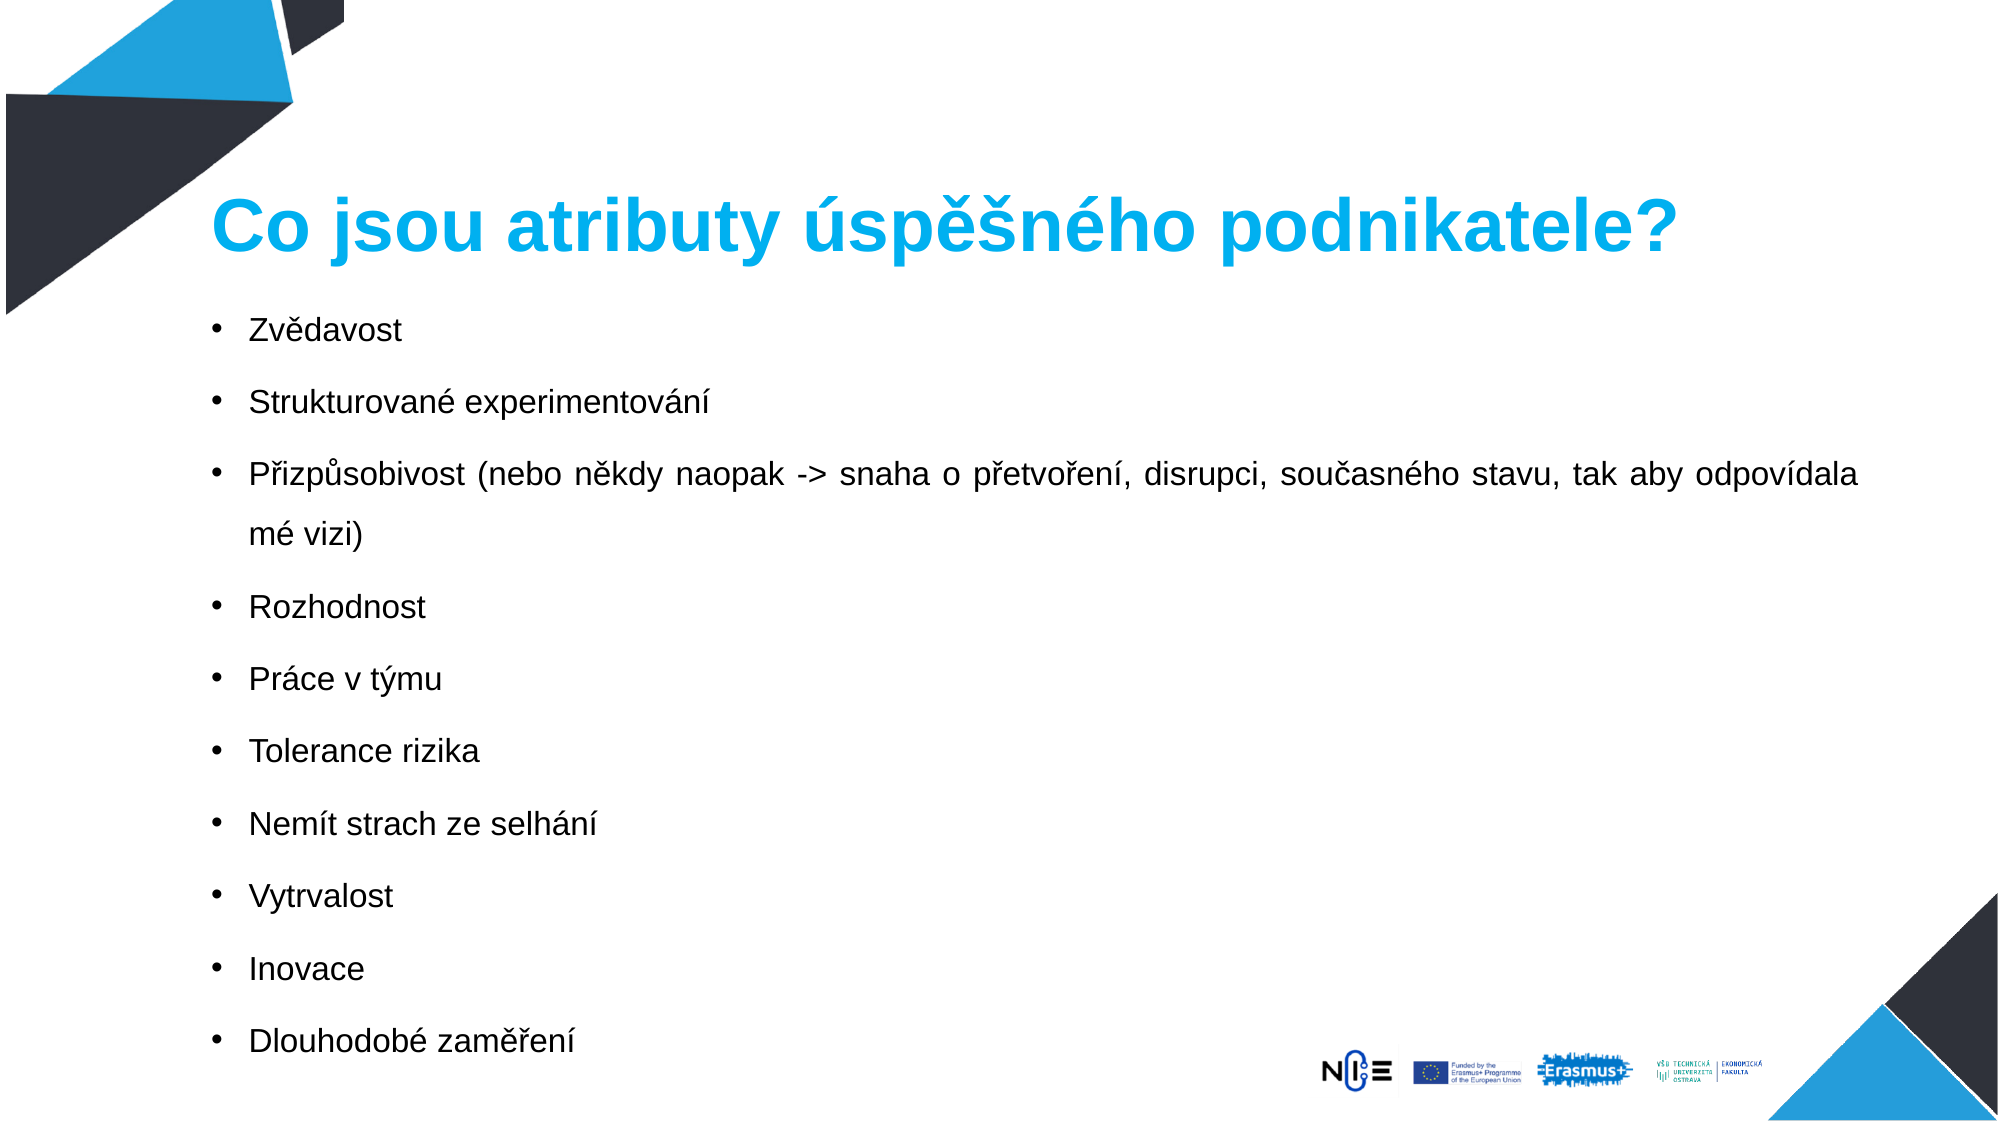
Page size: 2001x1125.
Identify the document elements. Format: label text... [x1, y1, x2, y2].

title Co jsou atributy úspěšného podnikatele? [196, 151, 1852, 280]
picture [1876, 888, 2000, 1125]
picture [6, 0, 344, 318]
text_box Zvědavost Strukturované experimentování Přizpůsobivost (nebo někdy naopak -> snaha o přetvoření, disrupci, současného stavu, tak aby odpovídala mé vizi) Rozhodnost Práce v týmu Tolerance rizika Nemít strach ze selhání Vytrvalost Inovace Dlouhodobé zaměření [196, 280, 1876, 1125]
